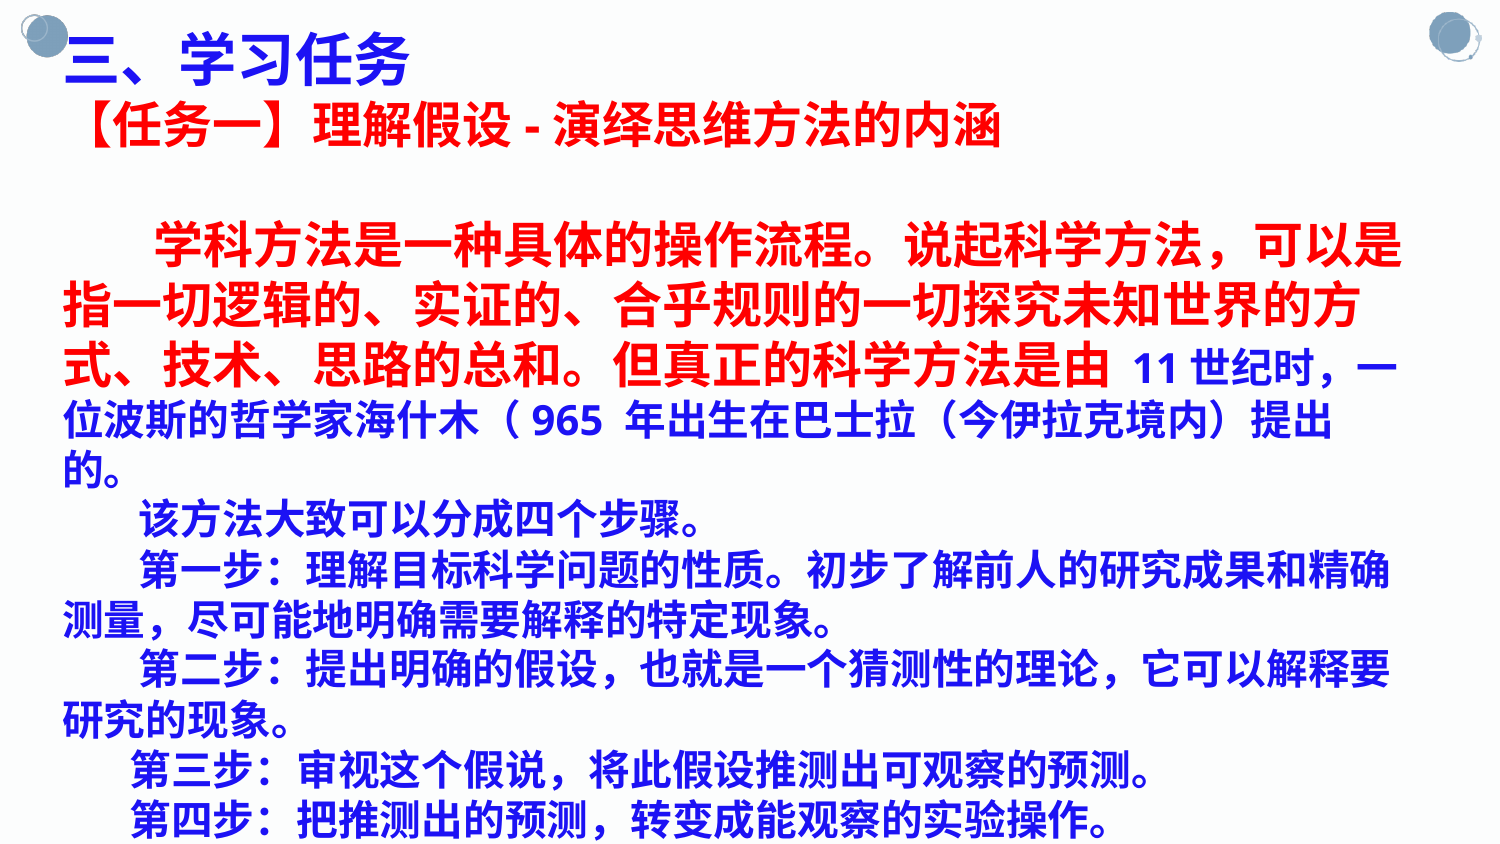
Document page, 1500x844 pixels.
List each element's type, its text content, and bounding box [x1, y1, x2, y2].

picture [1411, 0, 1500, 73]
text_box 三、学习任务 【任务一】理解假设-演绎思维方法的内涵 学科方法是一种具体的操作流程。说起科学方法，可以是指一切逻辑的、实证的、合乎规则的一切探究未知世界的方式、技术、思路的总和。但真正的科学方法是由 11世纪时，一位波斯的哲学家海什木（965 年出生在巴士拉（今伊拉克境内）提出的。 该方法大致可以分成四个步骤。 第一步：理解目标科学问题的性质。初步了解前人的研究成果和精确测量，尽可能地明确需要解释的特定现象。 第二步：提出明确的假设，也就是一个猜测性的理论，它可以解释要研究的现象。 第三步：审视这个假说，将此假设推测出可观察的预测。 第四步：把推测出的预测，转变成能观察的实验操作。 概括地说，即：假设——演绎——预测——求证； [47, 15, 1429, 844]
picture [0, 0, 89, 73]
